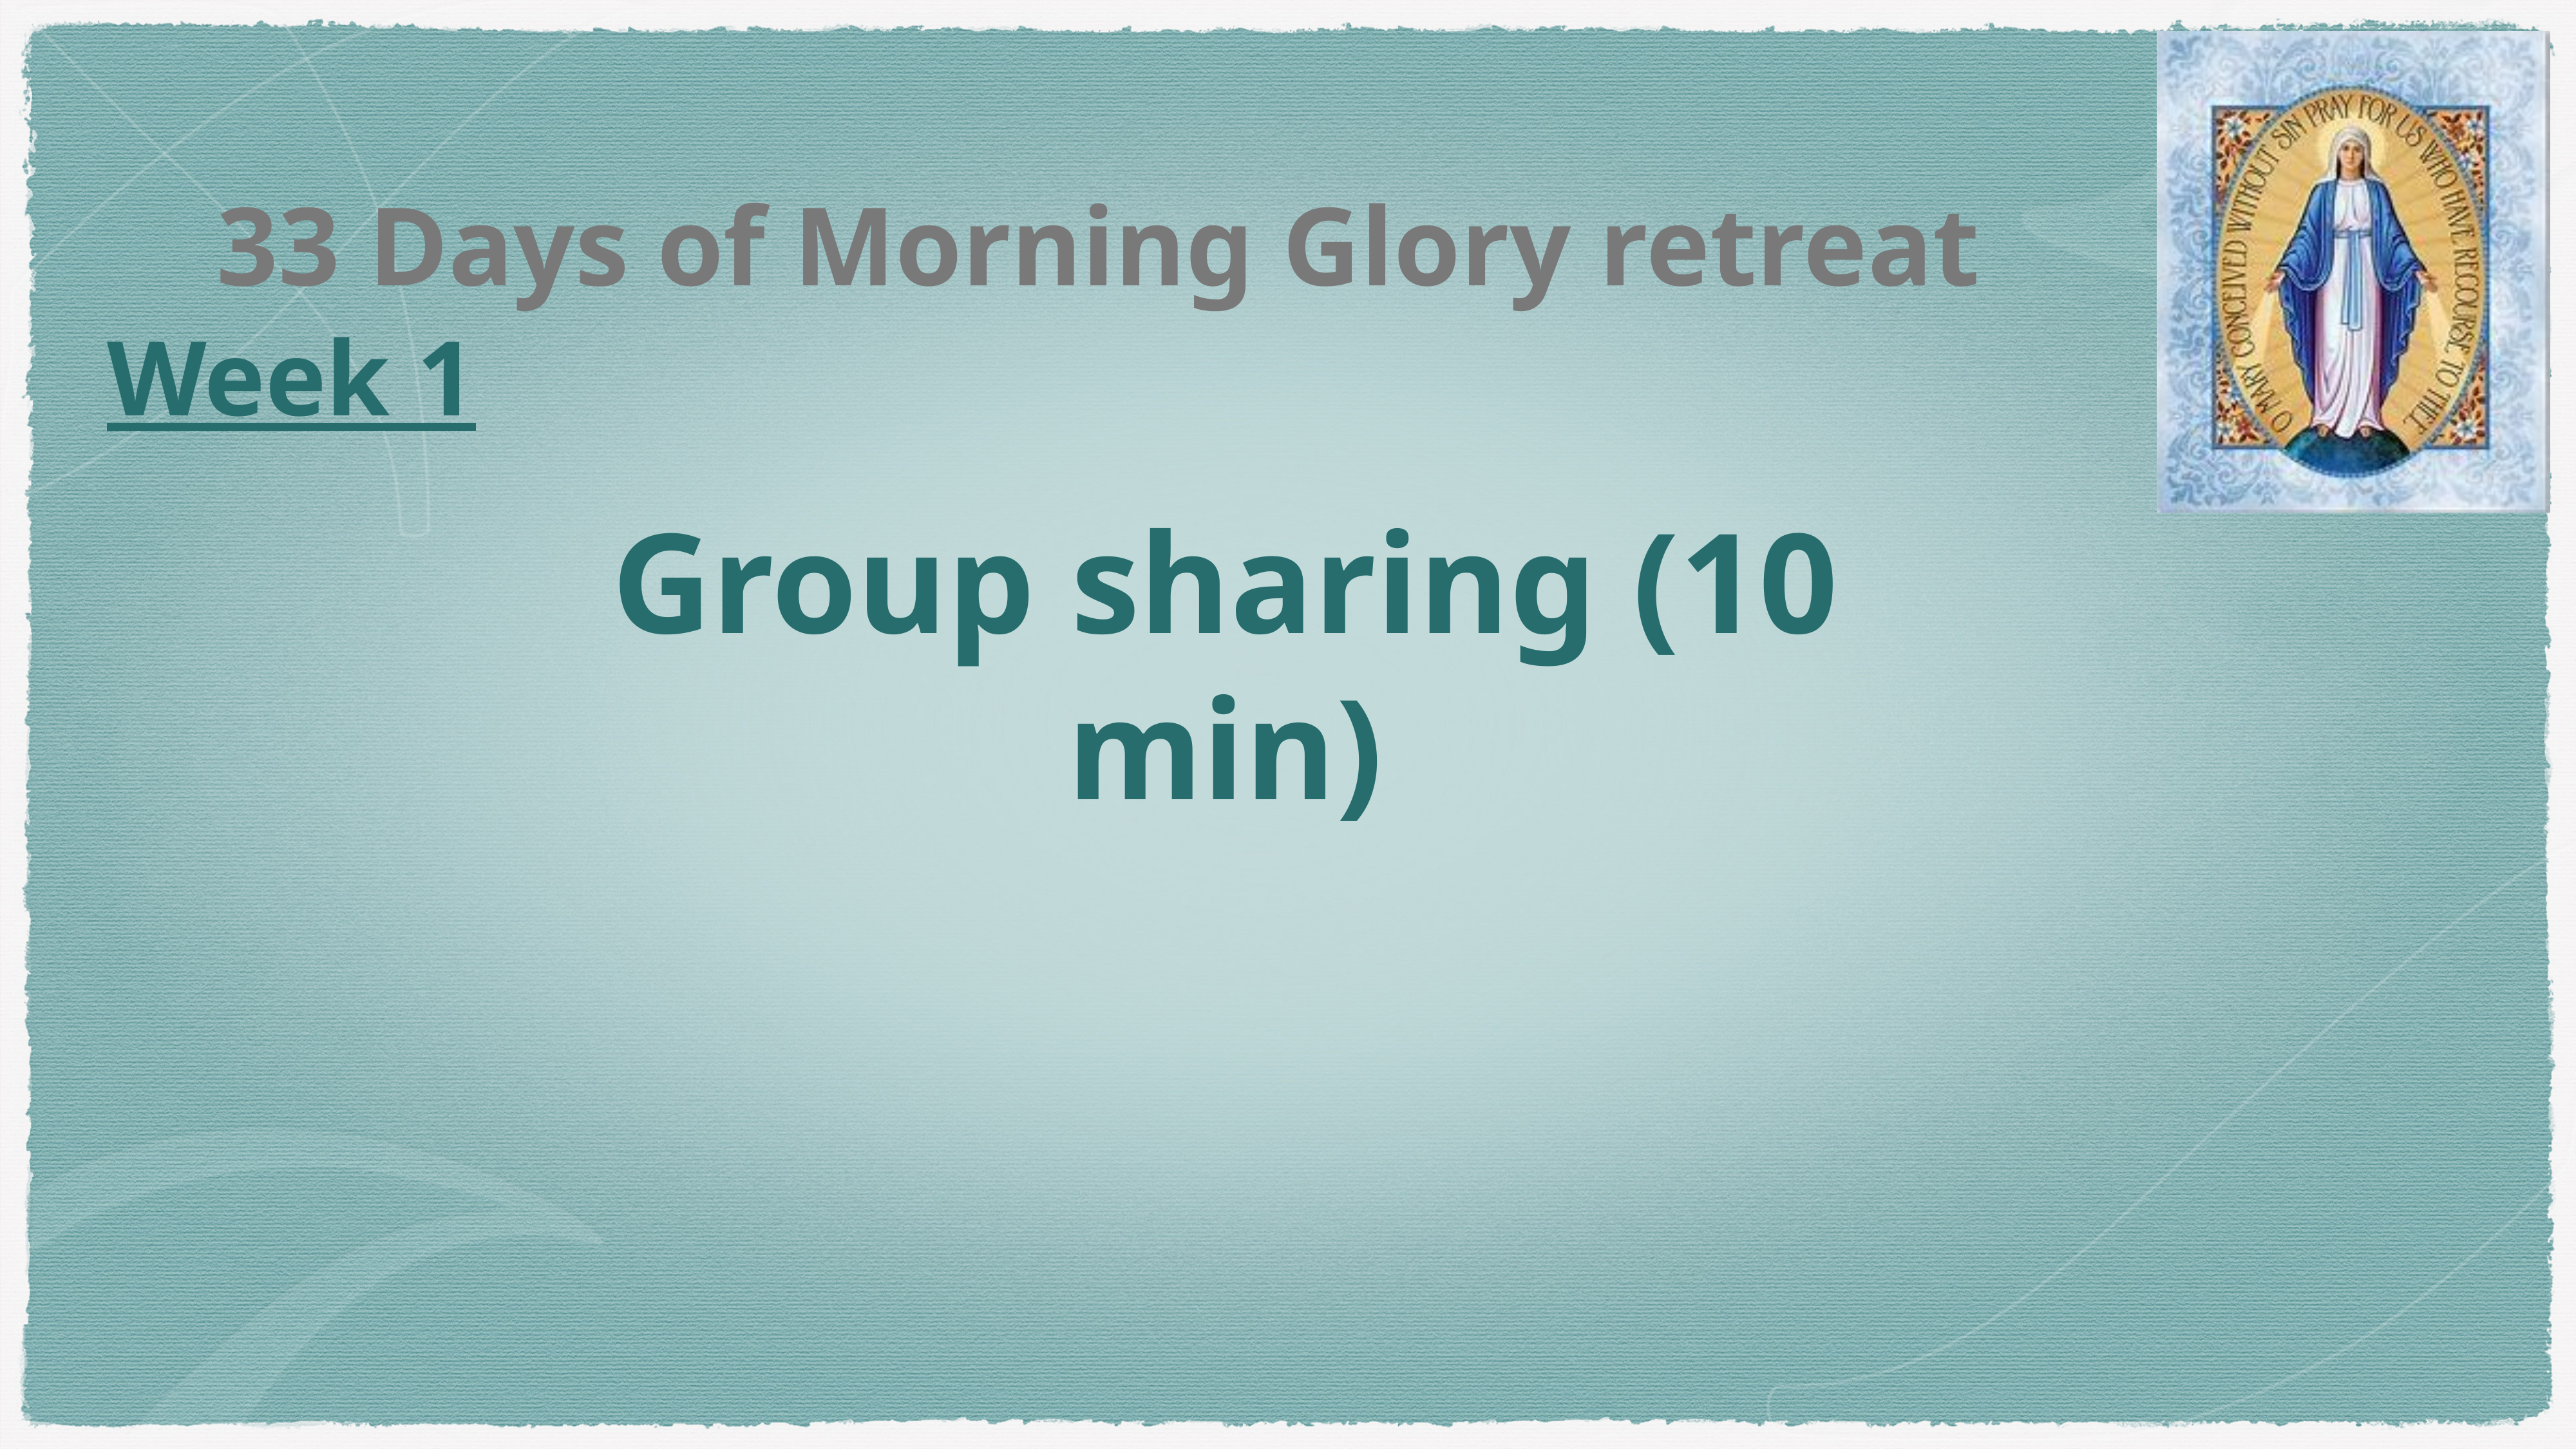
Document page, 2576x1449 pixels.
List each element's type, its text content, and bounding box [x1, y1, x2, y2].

text_box Week 1 [46, 307, 536, 442]
title Group sharing (10 min) [448, 616, 2002, 833]
picture [0, 0, 2576, 1449]
text_box 33 Days of Morning Glory retreat [53, 84, 2144, 313]
